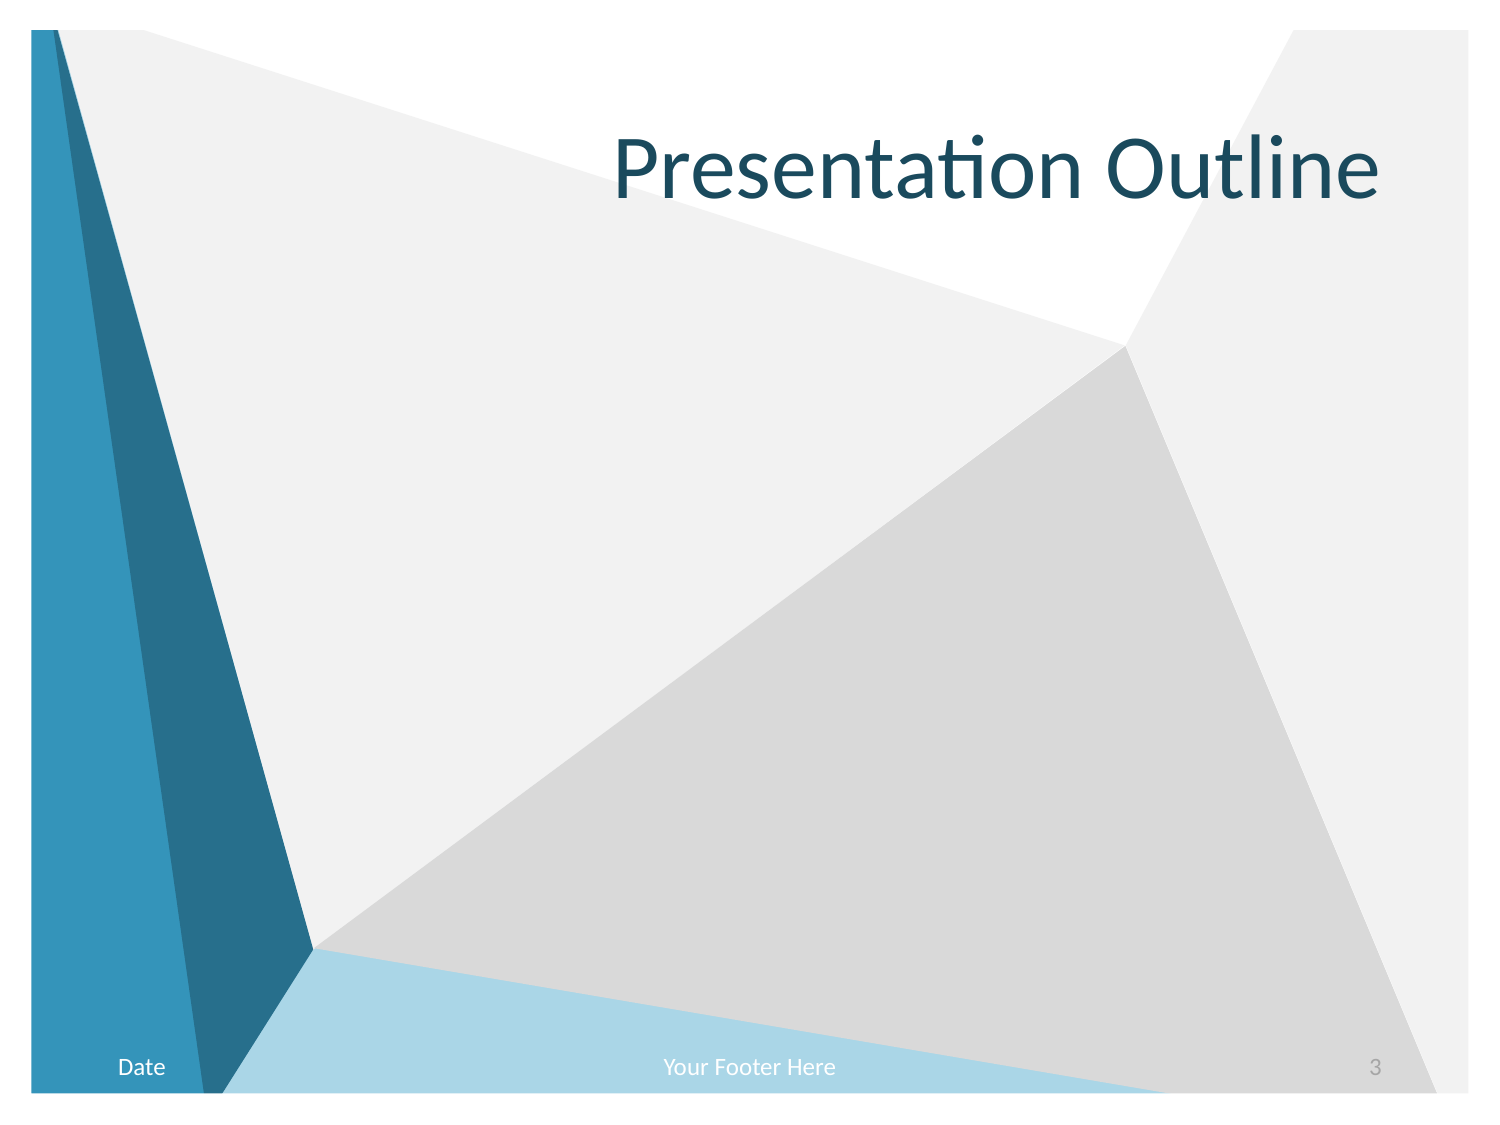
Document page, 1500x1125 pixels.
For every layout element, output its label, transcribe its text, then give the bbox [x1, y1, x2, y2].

title Presentation Outline [158, 59, 1397, 278]
slide_number 3 [1059, 1035, 1397, 1096]
slide_number Date [103, 1035, 441, 1096]
footer Your Footer Here [496, 1035, 1004, 1096]
